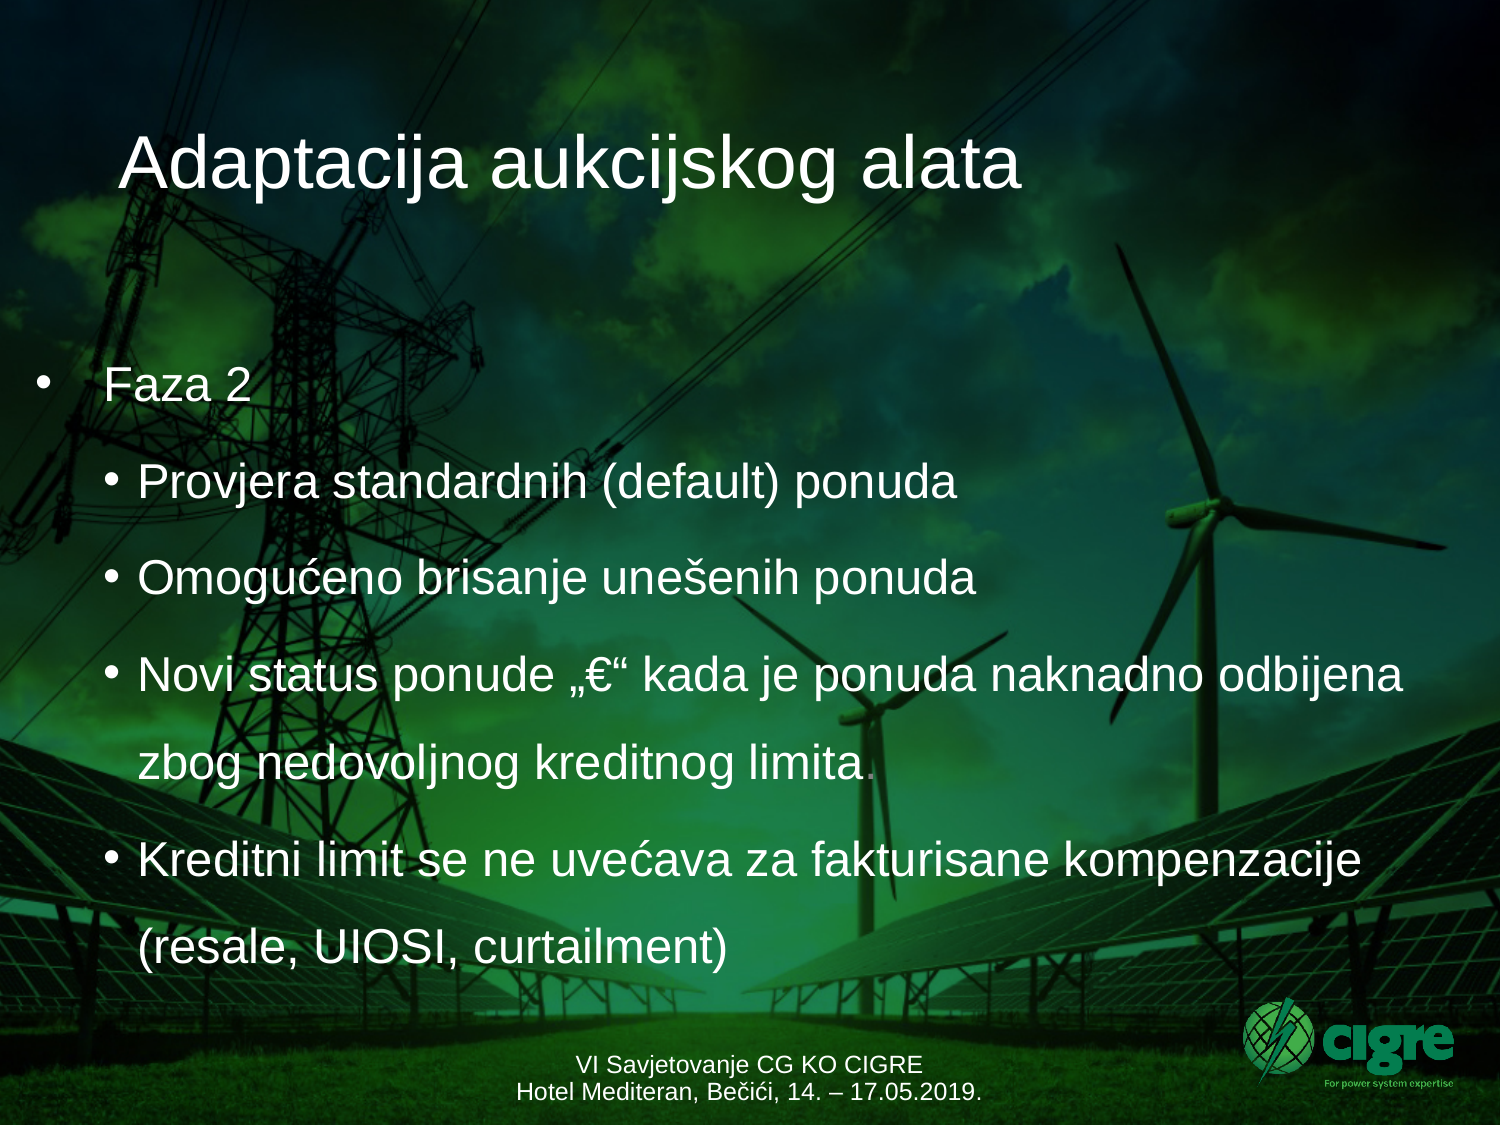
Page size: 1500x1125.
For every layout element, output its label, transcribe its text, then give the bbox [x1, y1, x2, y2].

text_box [190, 530, 1251, 591]
list Faza 2 Provjera standardnih (default) ponuda Omogućeno brisanje unešenih ponuda Novi status ponude „€“ kada je ponuda naknadno odbijena zbog nedovoljnog kreditnog limita. Kreditni limit se ne uvećava za fakturisane kompenzacije (resale, UIOSI, curtailment) [20, 315, 1480, 986]
title Adaptacija aukcijskog alata [103, 103, 1397, 226]
text_box VI Savjetovanje CG KO CIGRE Hotel Mediteran, Bečići, 14. – 17.05.2019. [343, 1033, 1157, 1125]
picture [0, 0, 1500, 1125]
